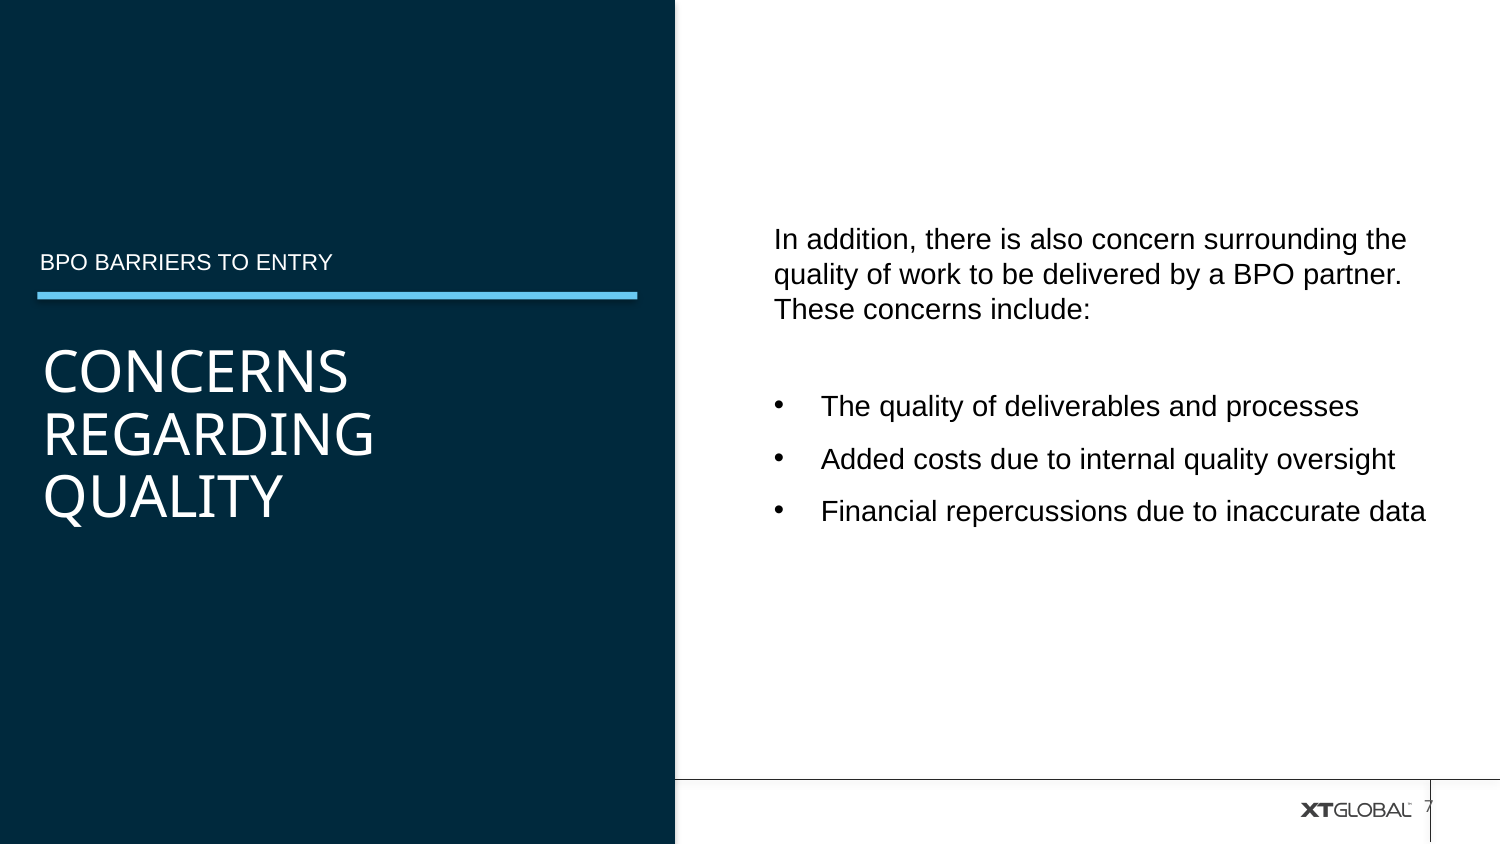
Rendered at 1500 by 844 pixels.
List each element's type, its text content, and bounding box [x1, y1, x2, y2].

text_box BPO BARRIERS TO ENTRY [24, 239, 384, 282]
text_box In addition, there is also concern surrounding the quality of work to be delivered by a BPO partner. These concerns include: The quality of deliverables and processes Added costs due to internal quality oversight Financial repercussions due to inaccurate data [759, 212, 1472, 603]
text_box [37, 291, 638, 300]
text_box [0, 0, 676, 844]
text_box CONCERNS REGARDING QUALITY [27, 334, 588, 538]
